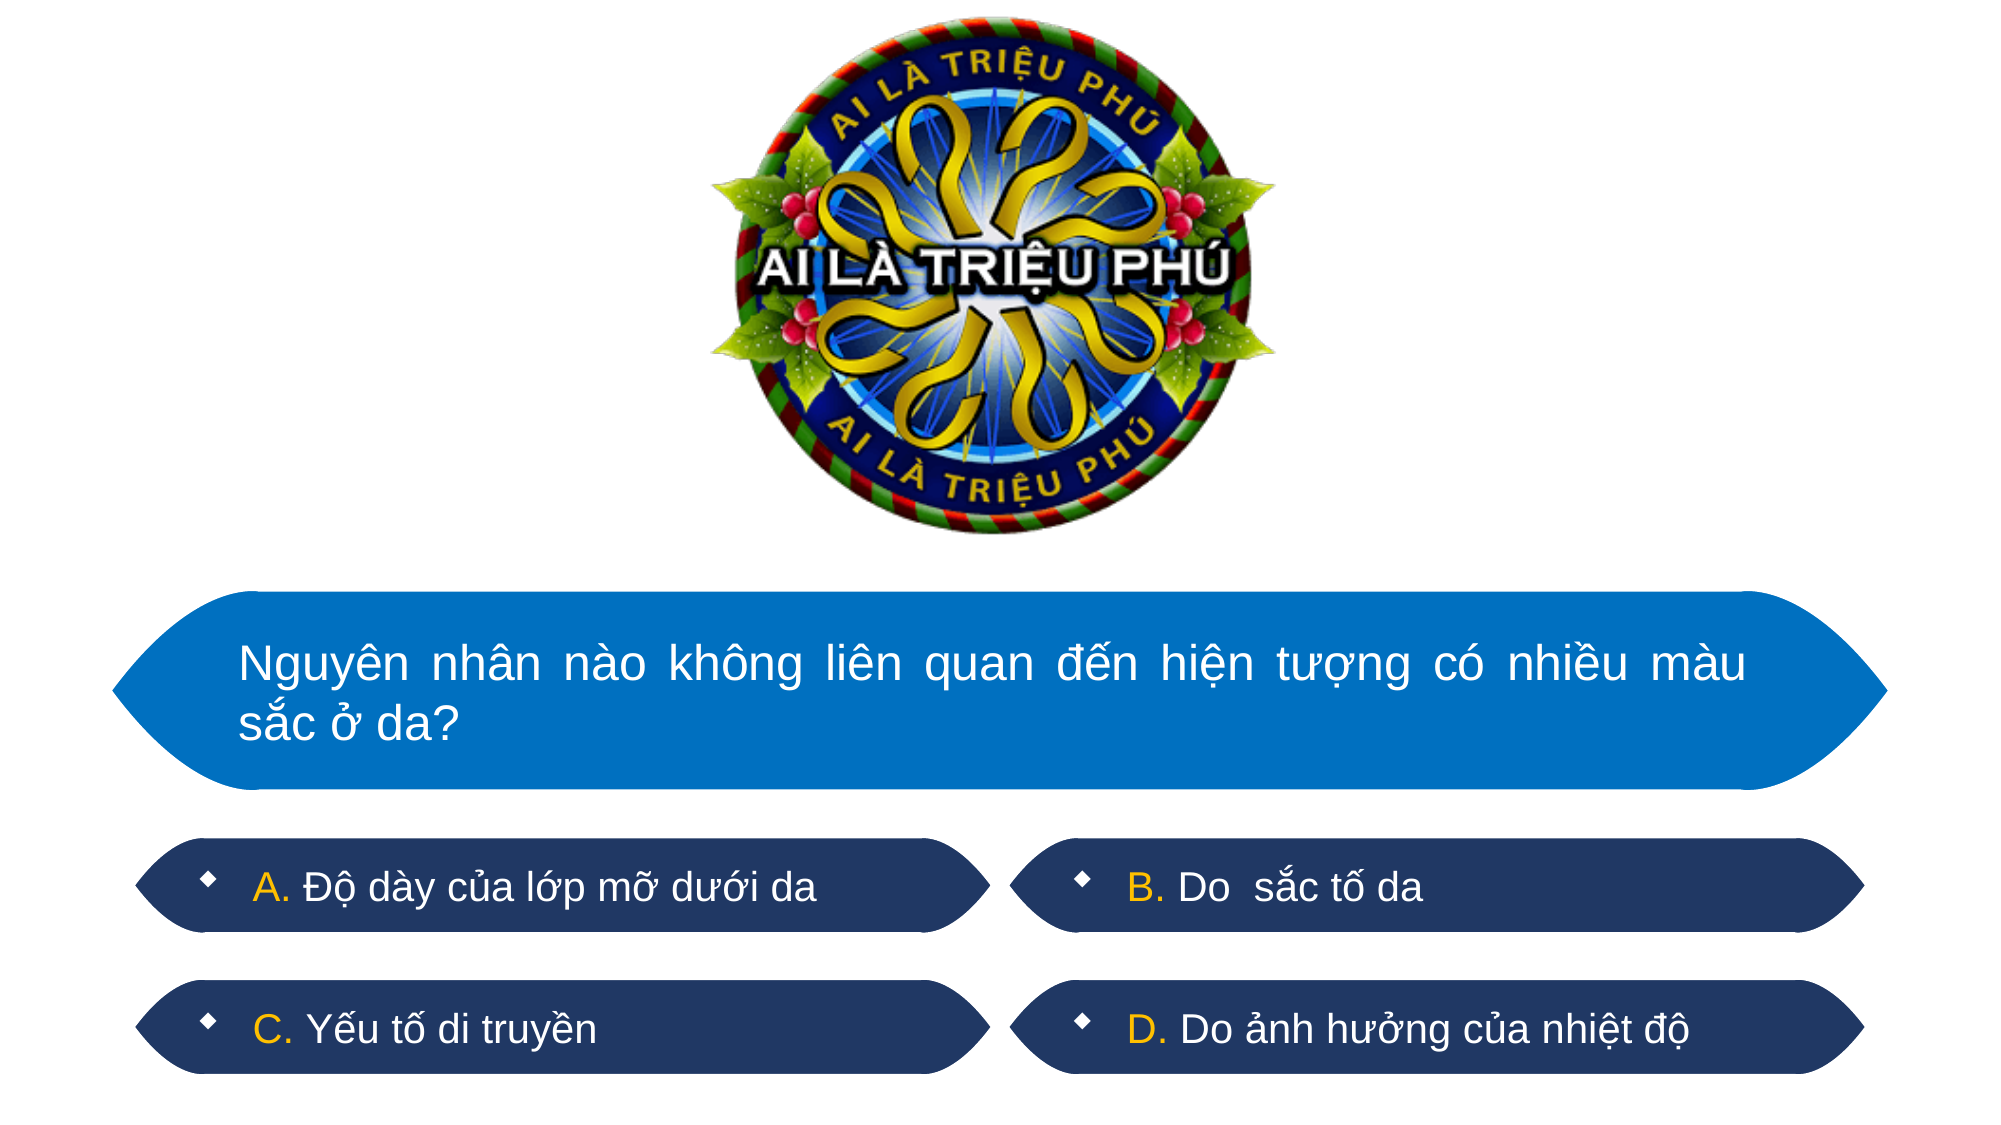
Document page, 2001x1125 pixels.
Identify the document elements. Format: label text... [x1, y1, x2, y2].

text_box Nguyên nhân nào không liên quan đến hiện tượng có nhiều màu sắc ở da? [223, 622, 1764, 688]
text_box [1005, 886, 1869, 936]
text_box [131, 976, 994, 1026]
text_box [131, 1028, 994, 1078]
text_box [131, 886, 995, 936]
text_box [1005, 976, 1869, 1026]
text_box [1005, 1028, 1869, 1078]
text_box Nguyên nhân nào không liên quan đến hiện tượng có nhiều màu sắc ở da? [223, 689, 1764, 758]
text_box D. Do ảnh hưởng của nhiệt độ [1055, 1028, 1819, 1059]
text_box [131, 834, 995, 885]
text_box [106, 689, 1893, 795]
picture [708, 0, 1278, 561]
text_box B. Do sắc tố da [1055, 886, 1819, 918]
text_box C. Yếu tố di truyền [181, 994, 945, 1026]
text_box A. Độ dày của lớp mỡ dưới da [181, 852, 945, 885]
text_box [108, 586, 1892, 688]
text_box A. Độ dày của lớp mỡ dưới da [181, 886, 945, 918]
text_box B. Do sắc tố da [1055, 852, 1819, 885]
text_box [1005, 834, 1869, 885]
text_box D. Do ảnh hưởng của nhiệt độ [1055, 994, 1819, 1026]
text_box C. Yếu tố di truyền [181, 1028, 945, 1059]
